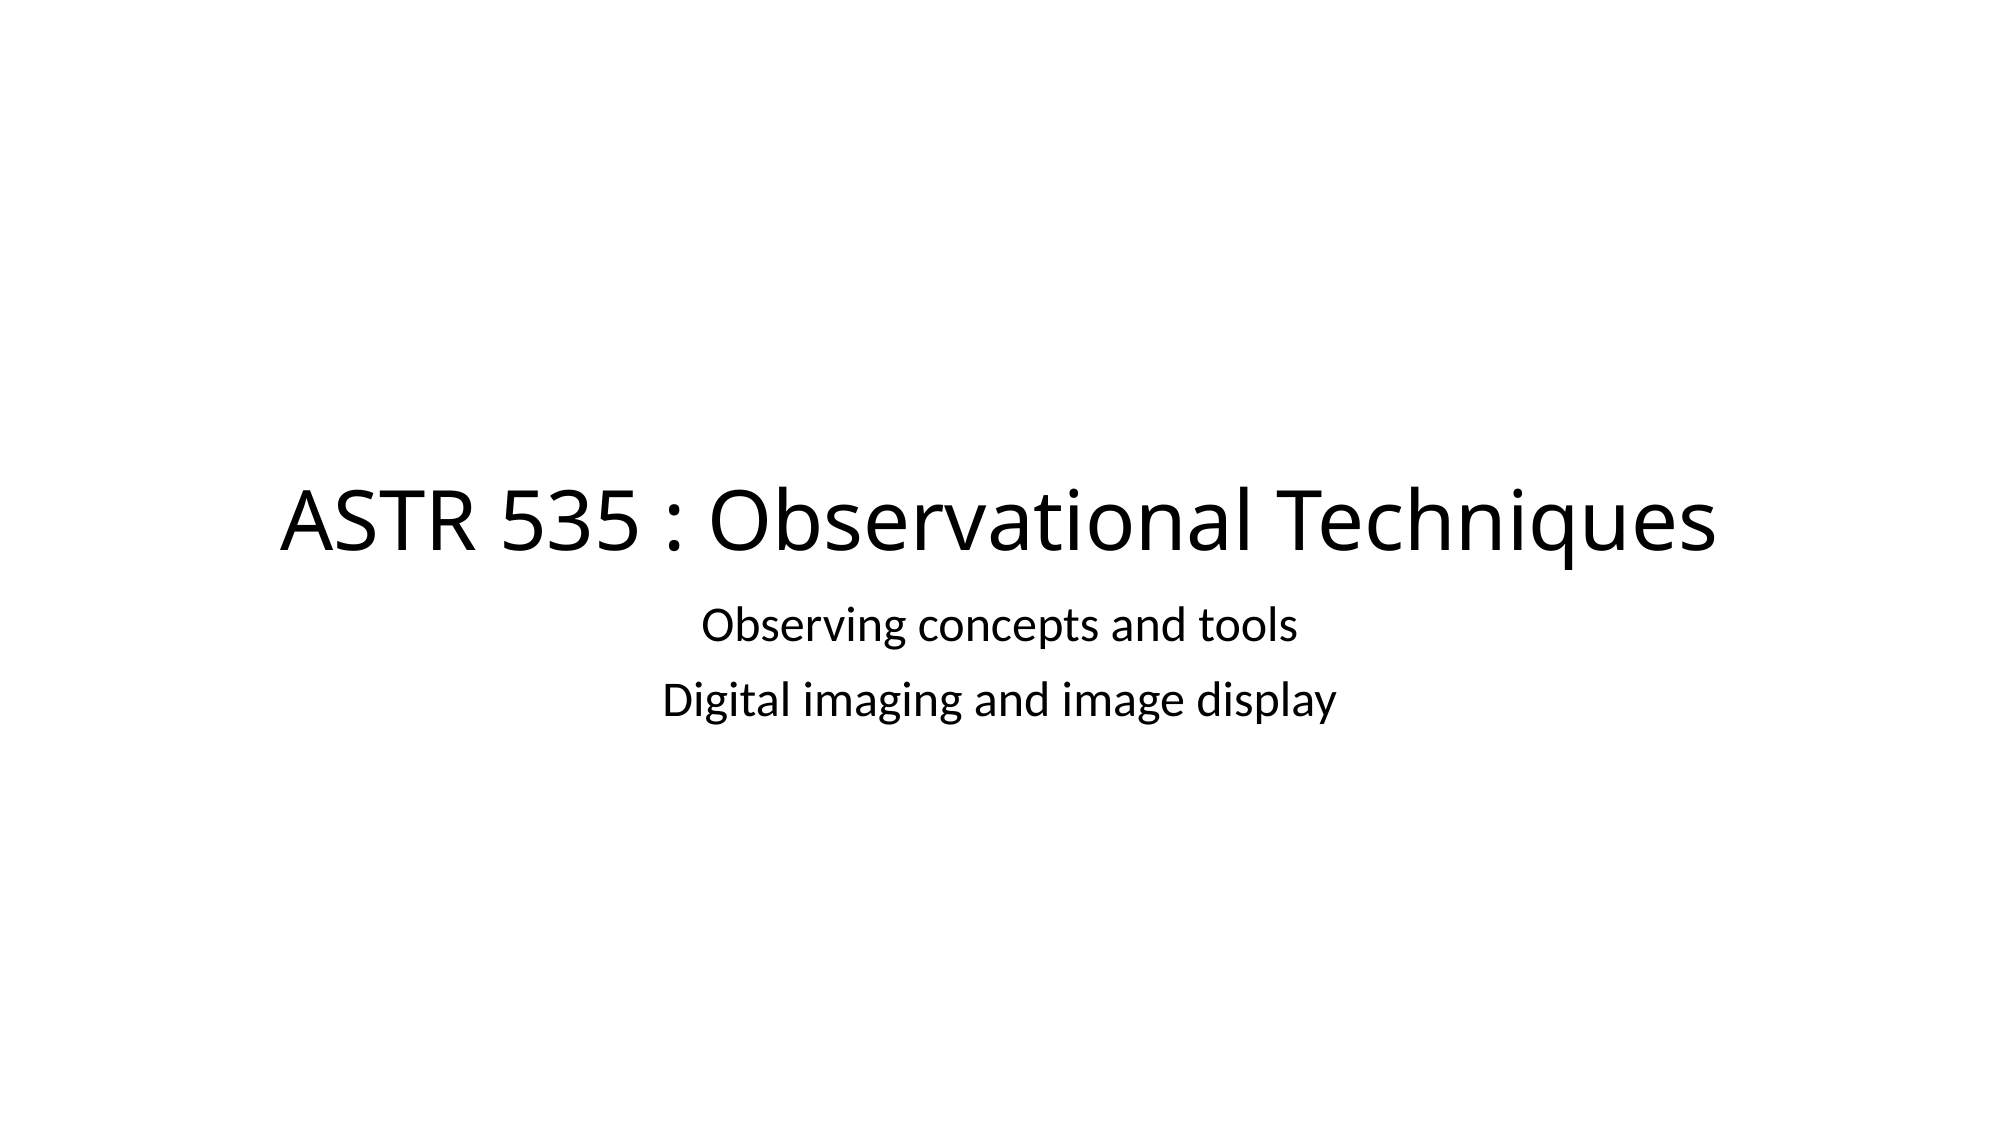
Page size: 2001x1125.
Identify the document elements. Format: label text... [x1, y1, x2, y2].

title ASTR 535 : Observational Techniques [249, 184, 1750, 576]
subtitle Observing concepts and tools Digital imaging and image display [249, 590, 1750, 863]
